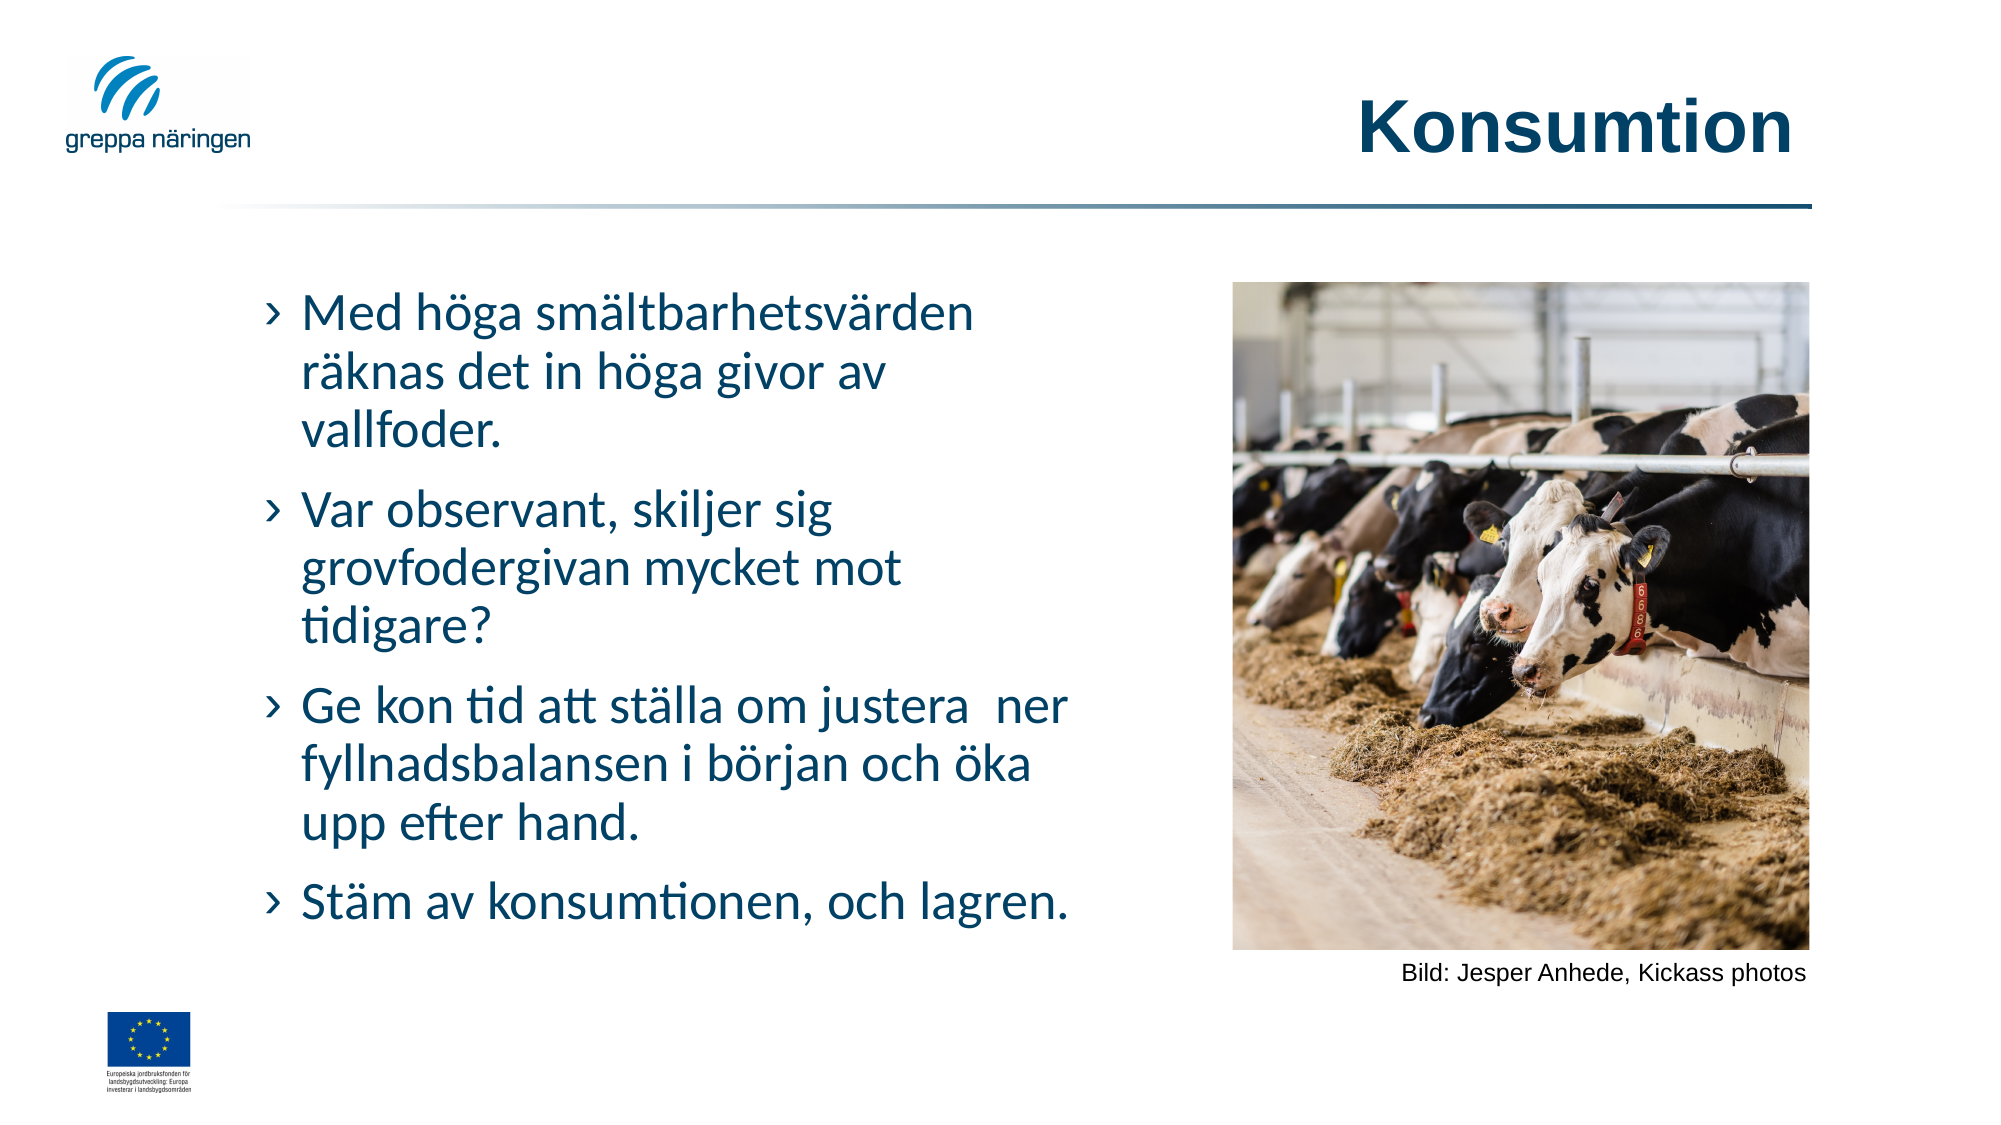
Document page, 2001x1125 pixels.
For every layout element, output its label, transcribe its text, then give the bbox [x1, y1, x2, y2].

list Med höga smältbarhetsvärden räknas det in höga givor av vallfoder. Var observant, skiljer sig grovfodergivan mycket mot tidigare? Ge kon tid att ställa om justera ner fyllnadsbalansen i början och öka upp efter hand. Stäm av konsumtionen, och lagren. [249, 276, 1090, 990]
picture [208, 204, 1812, 212]
text_box Bild: Jesper Anhede, Kickass photos [1232, 949, 1863, 995]
picture [107, 1012, 191, 1093]
picture [1232, 282, 1810, 950]
picture [66, 56, 249, 153]
title Konsumtion [249, 50, 1810, 207]
